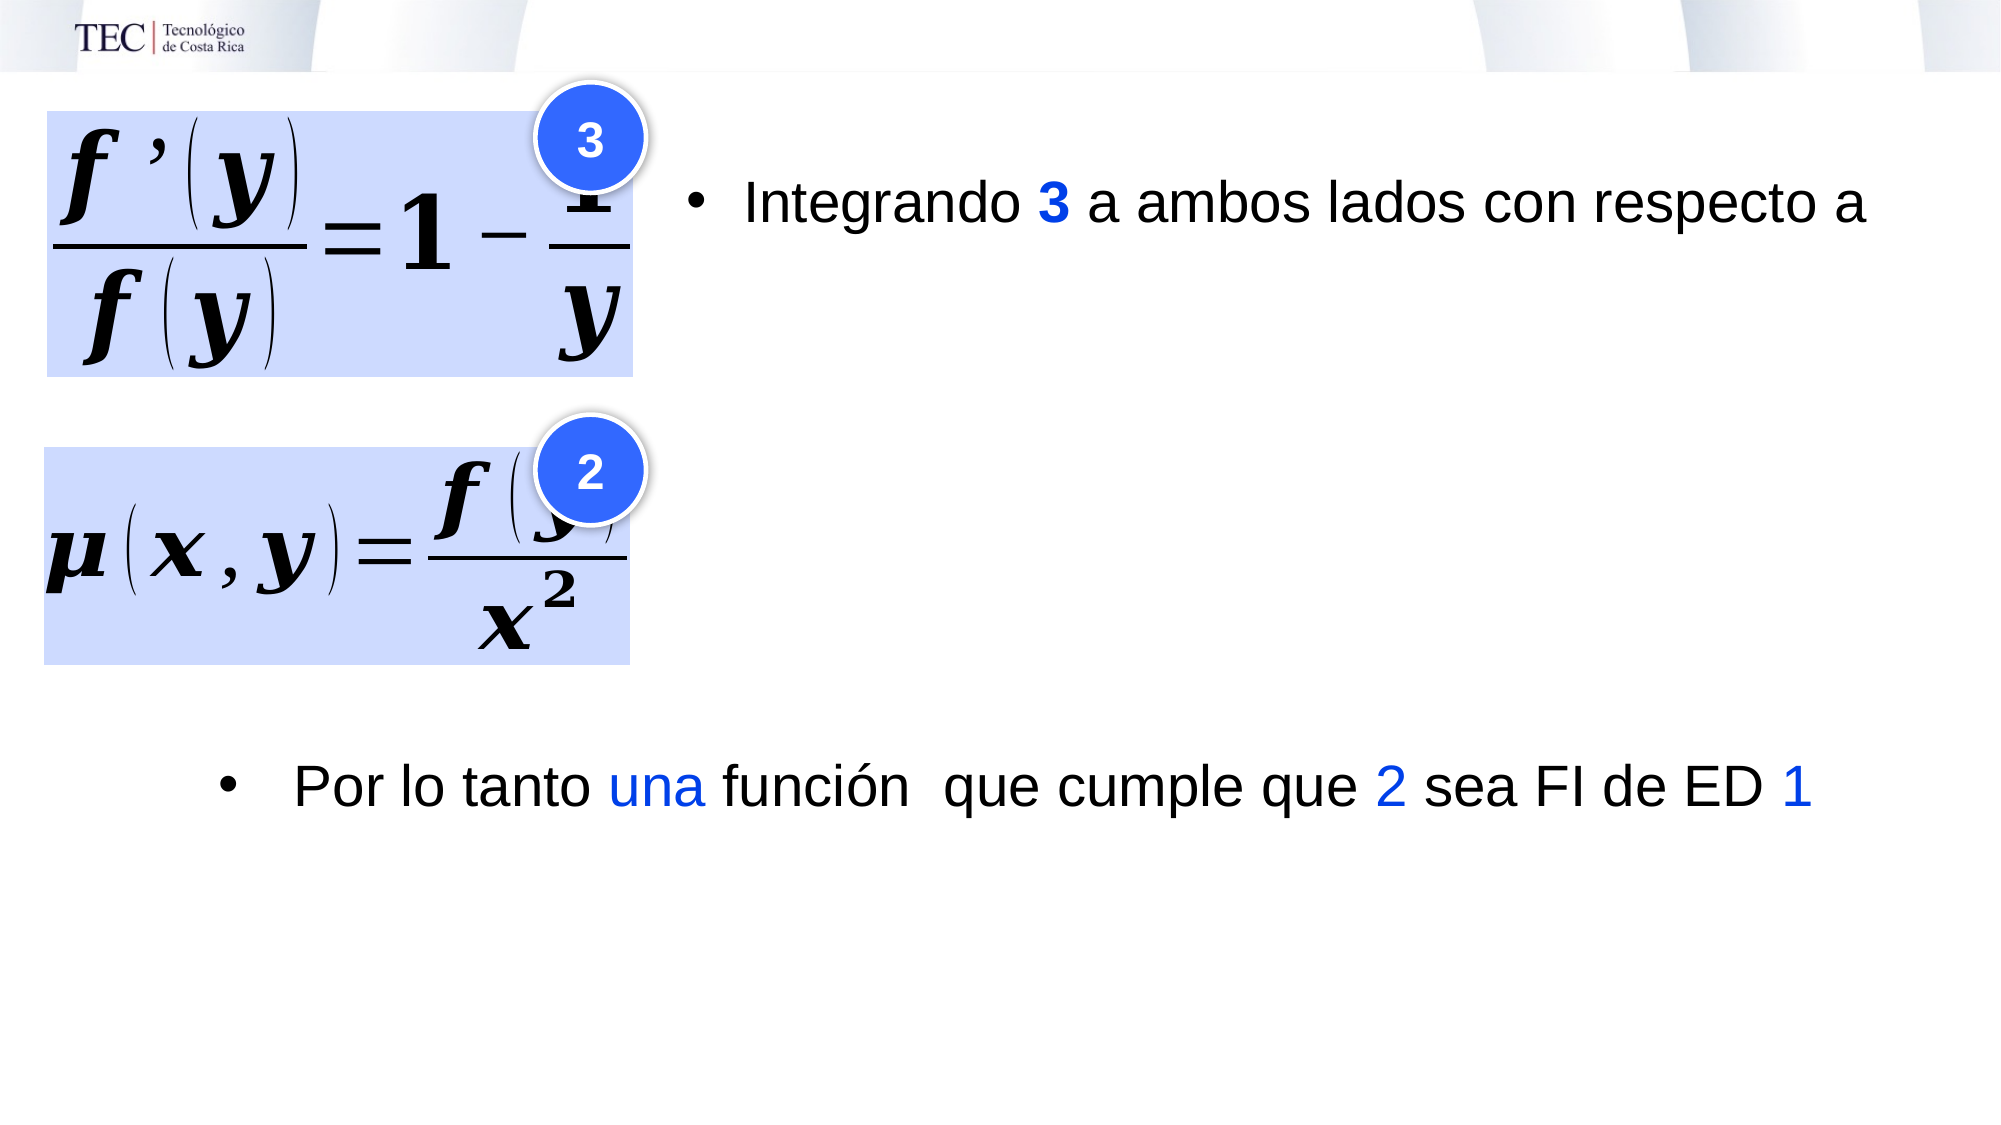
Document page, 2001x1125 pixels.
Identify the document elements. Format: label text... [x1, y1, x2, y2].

picture [0, 0, 2001, 1125]
text_box 2 [534, 413, 648, 527]
text_box 3 [534, 81, 648, 194]
